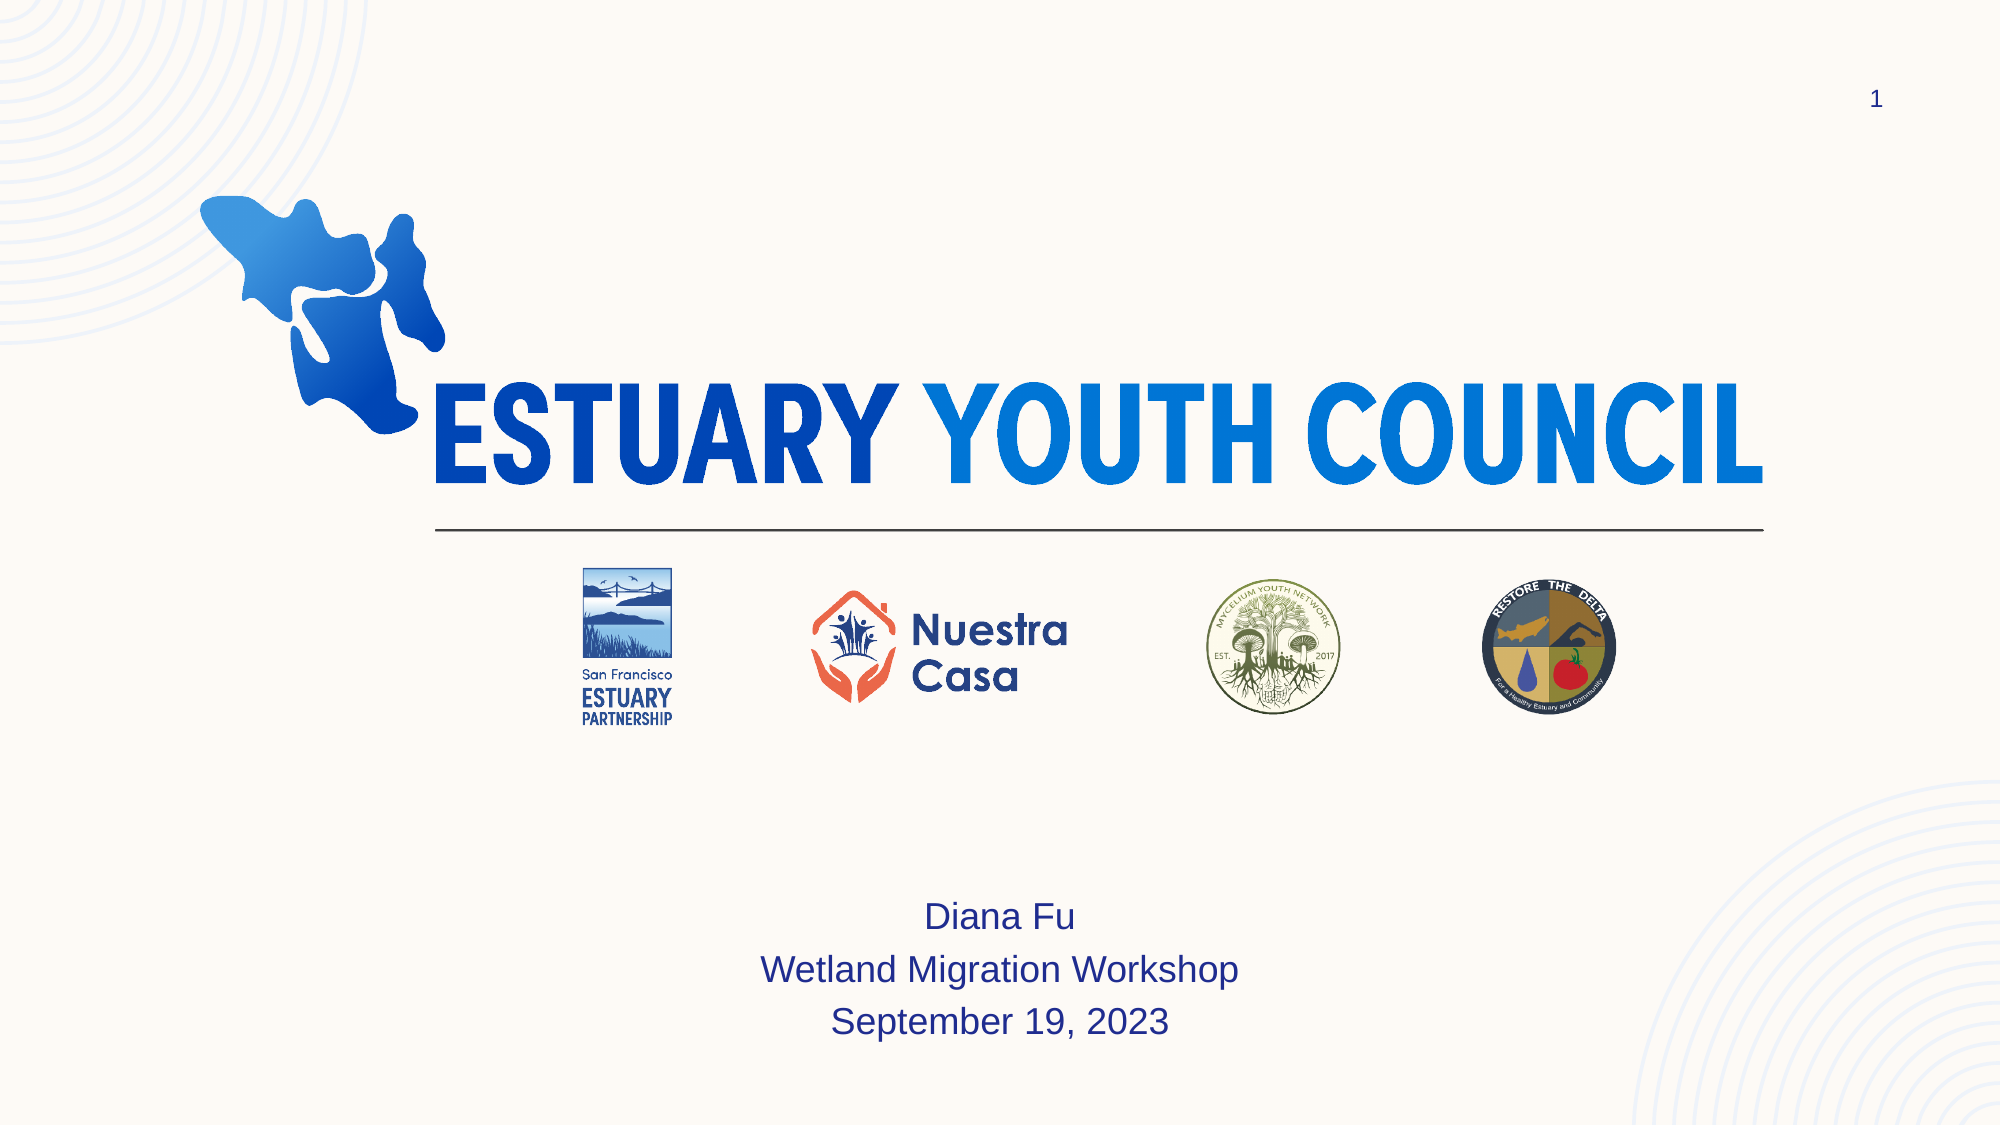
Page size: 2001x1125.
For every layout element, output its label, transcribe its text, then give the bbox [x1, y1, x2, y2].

text_box Diana Fu Wetland Migration Workshop September 19, 2023 [660, 892, 1340, 975]
picture [102, 97, 1860, 835]
slide_number 1 [1795, 75, 1958, 120]
